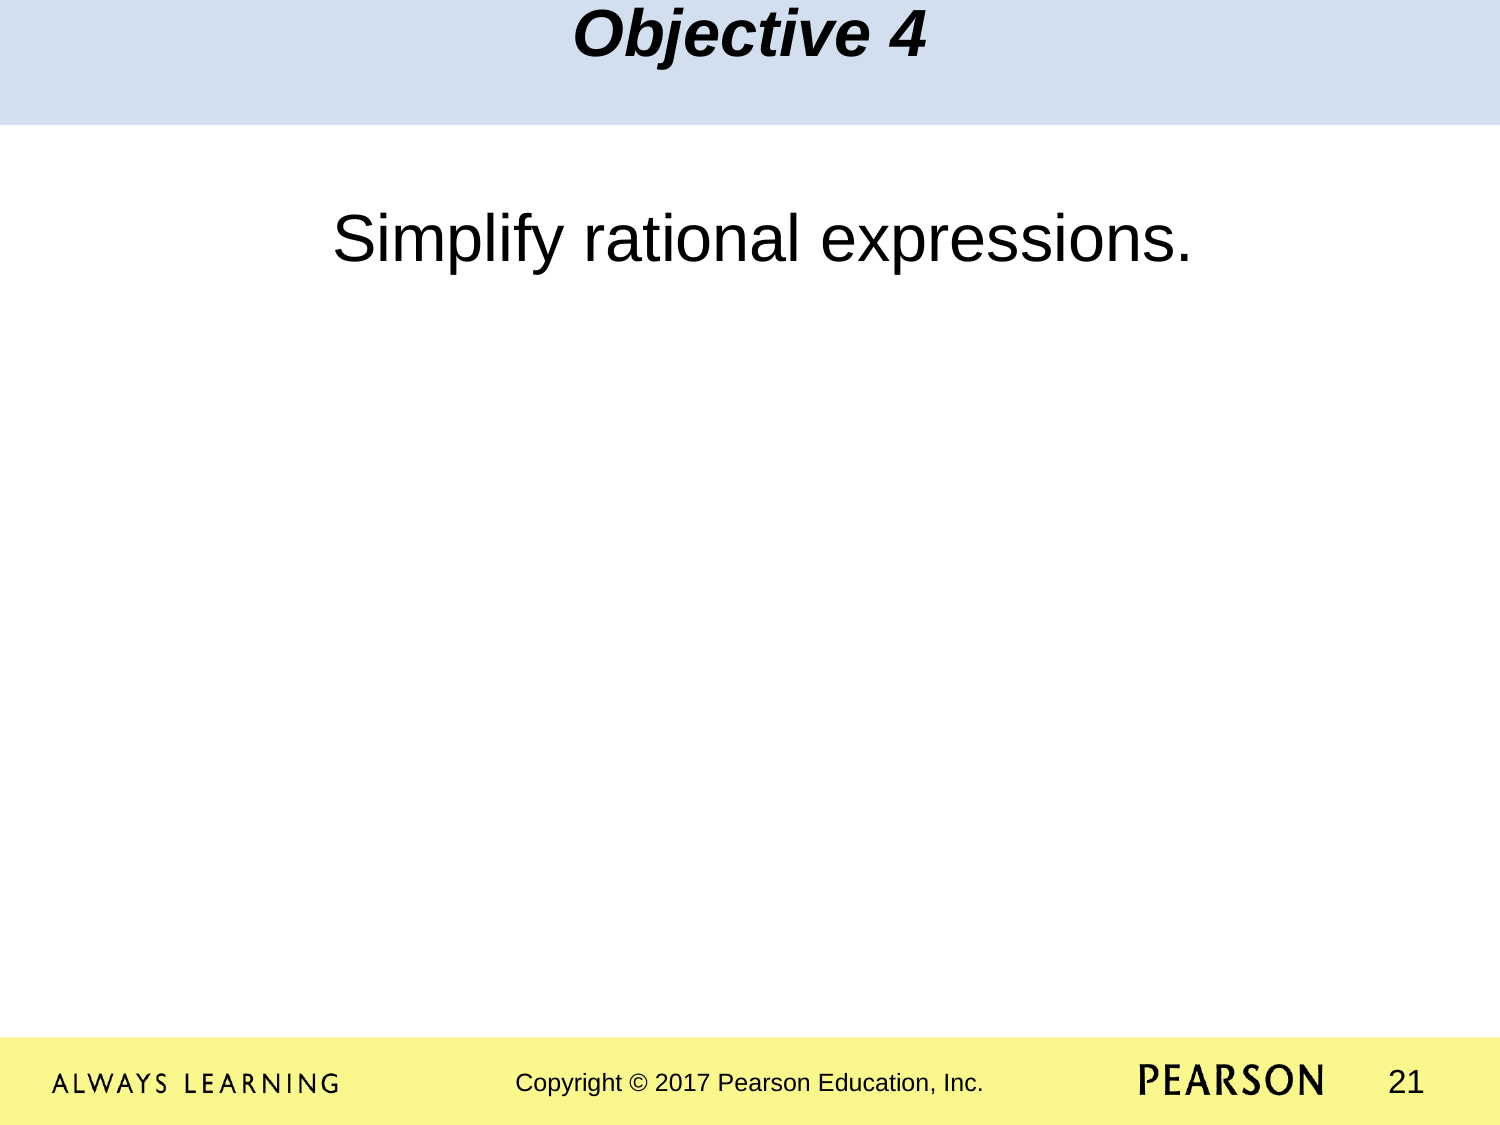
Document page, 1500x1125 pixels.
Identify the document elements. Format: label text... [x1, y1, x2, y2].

list Simplify rational expressions. [87, 187, 1440, 1000]
picture [51, 1072, 338, 1094]
picture [1137, 1062, 1325, 1097]
